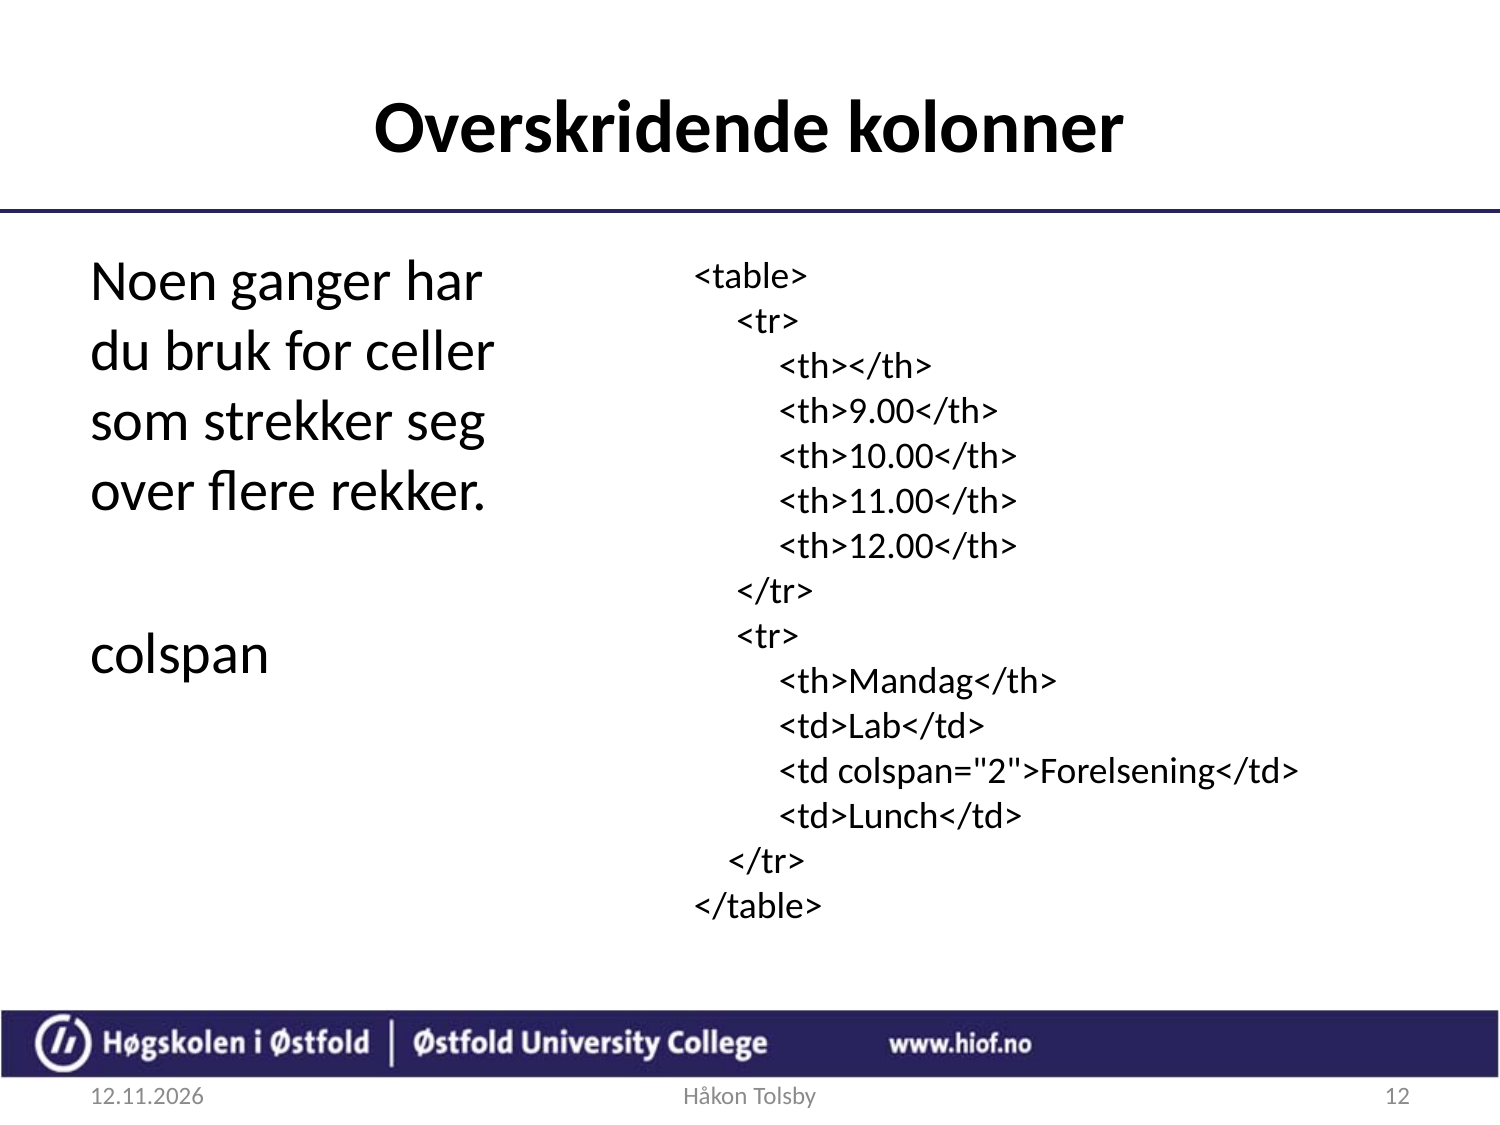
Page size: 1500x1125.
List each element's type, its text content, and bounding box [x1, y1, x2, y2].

picture [0, 1009, 1500, 1079]
slide_number 12 [1074, 1065, 1425, 1125]
text_box <table> <tr> <th></th> <th>9.00</th> <th>10.00</th> <th>11.00</th> <th>12.00</th> </tr> <tr> <th>Mandag</th> <td>Lab</td> <td colspan="2">Forelsening</td> <td>Lunch</td> </tr> </table> [679, 243, 1430, 934]
footer Håkon Tolsby [512, 1065, 988, 1125]
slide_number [75, 1065, 425, 1125]
title Overskridende kolonner [75, 45, 1425, 200]
list Noen ganger har du bruk for celler som strekker seg over flere rekker. colspan [75, 234, 550, 1005]
